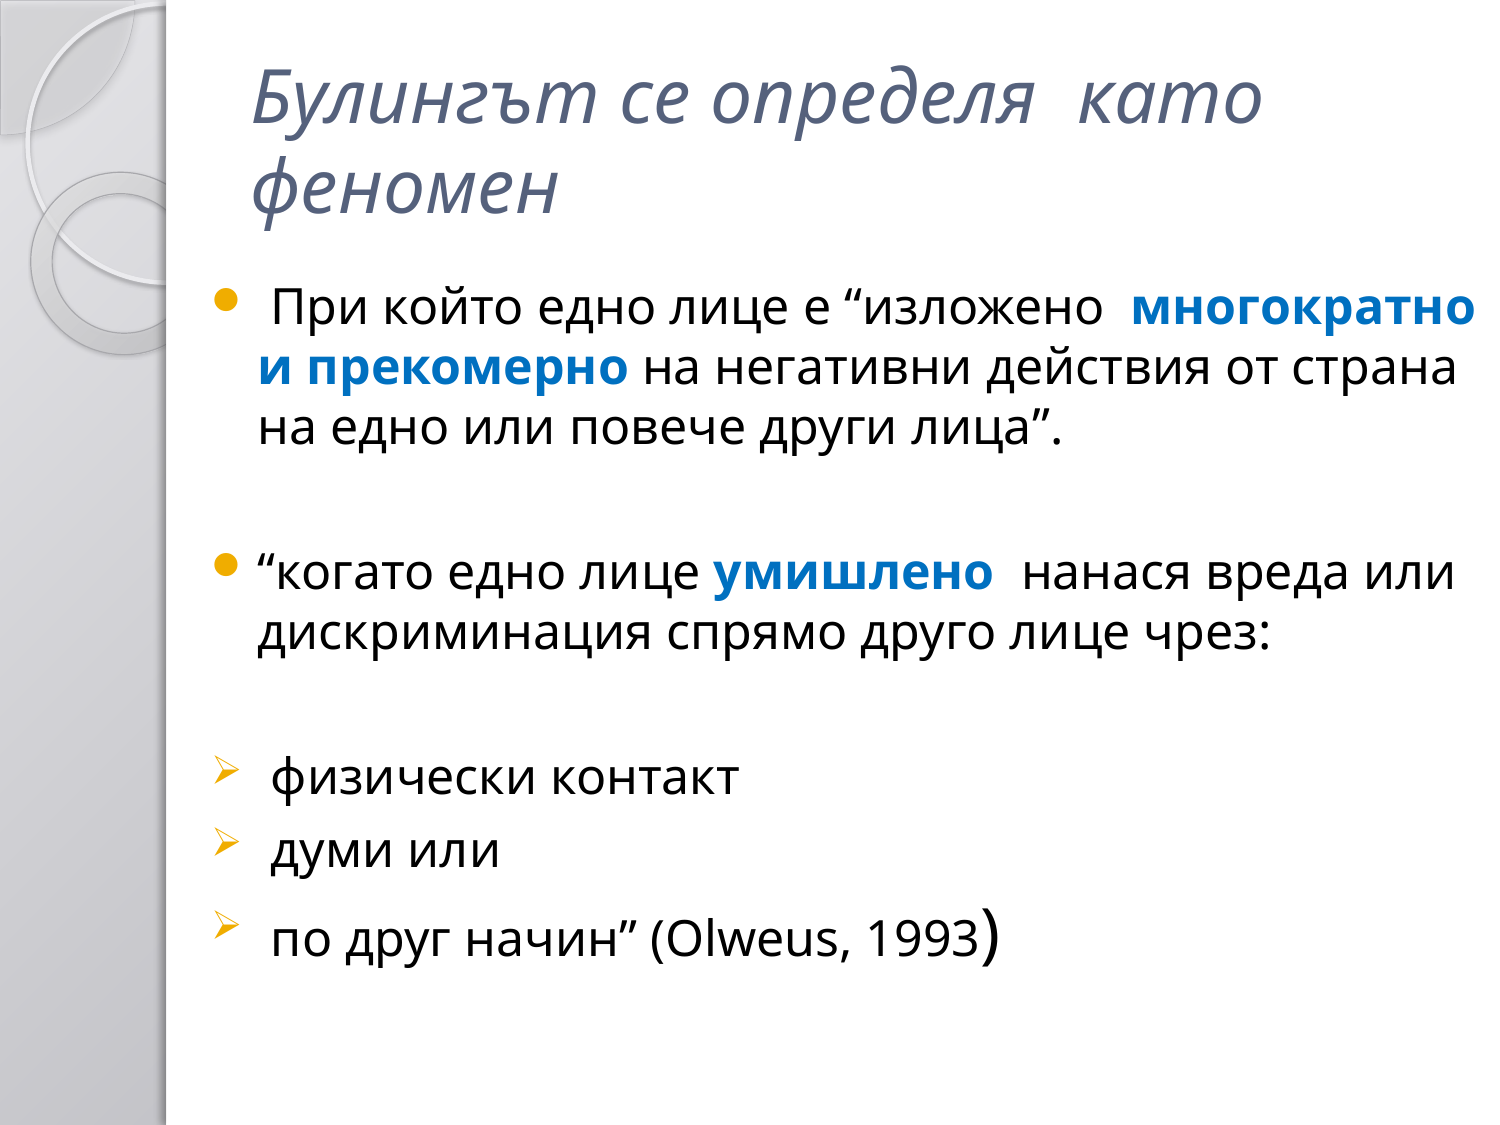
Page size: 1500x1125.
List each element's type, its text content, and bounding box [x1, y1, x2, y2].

title Булингът се определя като феномен [235, 45, 1466, 233]
list При който едно лице е “изложено многократно и прекомерно на негативни действия от страна на едно или повече други лица”. “когато едно лице умишлено нанася вреда или дискриминация спрямо друго лице чрез: физически контакт думи или по друг начин” (Olweus, 1993) [183, 267, 1500, 1055]
